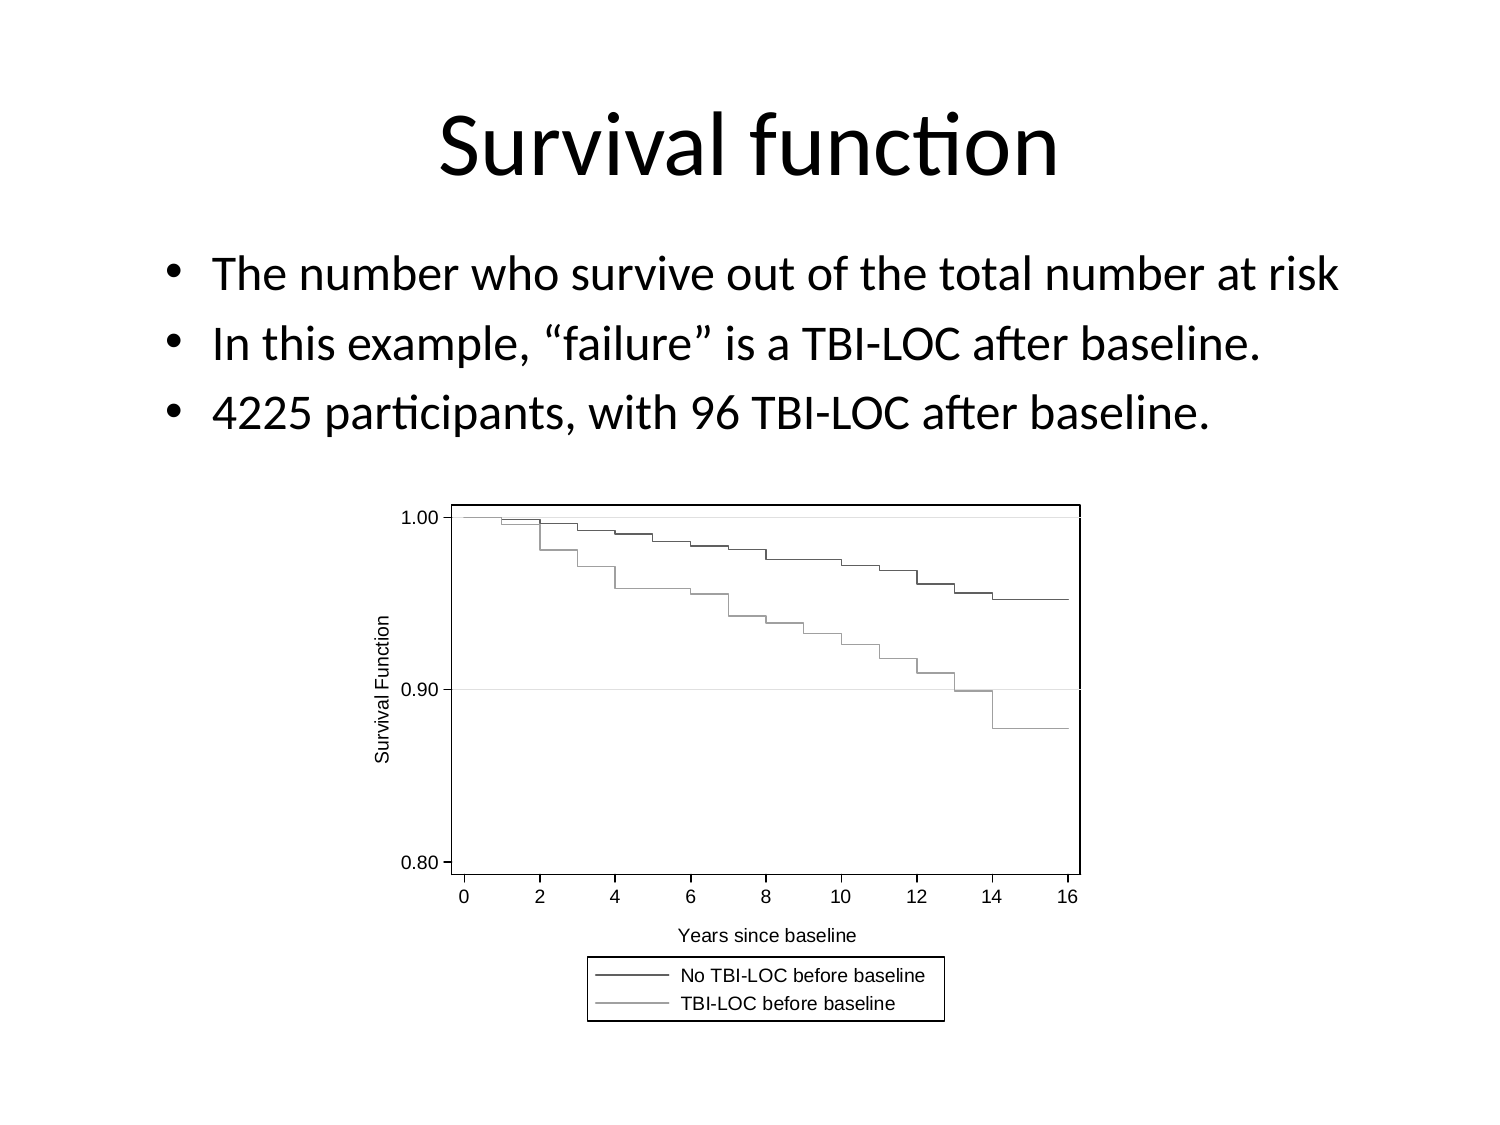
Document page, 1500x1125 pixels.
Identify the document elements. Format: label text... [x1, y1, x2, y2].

list The number who survive out of the total number at risk In this example, “failure” is a TBI-LOC after baseline. 4225 participants, with 96 TBI-LOC after baseline. [75, 232, 1425, 578]
title Survival function [75, 45, 1425, 232]
picture [338, 474, 1111, 1058]
